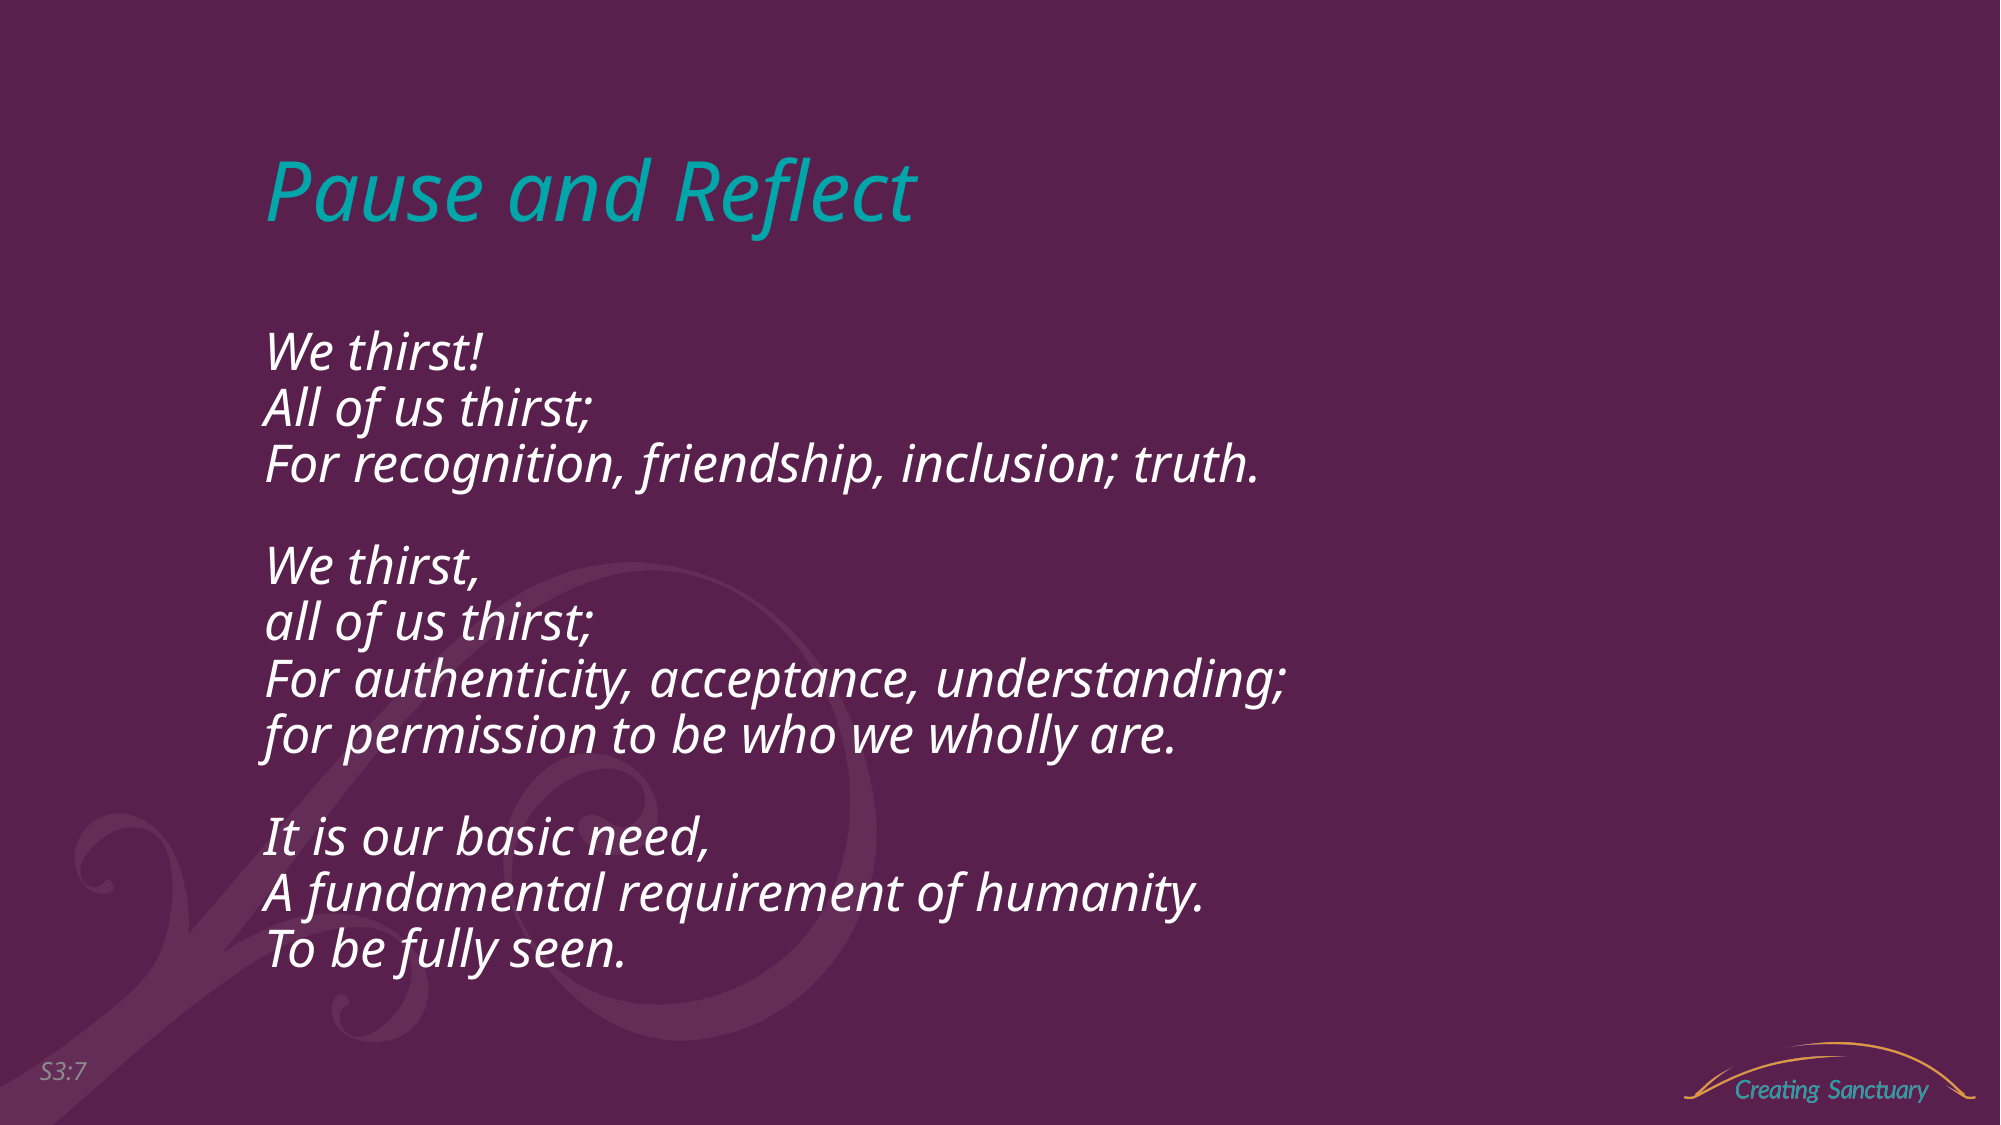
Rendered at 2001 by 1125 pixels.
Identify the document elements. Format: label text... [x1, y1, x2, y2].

slide_number S3:6 [24, 1042, 475, 1103]
title Pause and Reflect [249, 137, 1750, 248]
subtitle We thirst! All of us thirst; For recognition, friendship, inclusion; truth. We thirst, all of us thirst; For authenticity, acceptance, understanding; for permission to be who we wholly are. It is our basic need, A fundamental requirement of humanity. To be fully seen. [249, 317, 1750, 988]
picture [1684, 1042, 1976, 1103]
